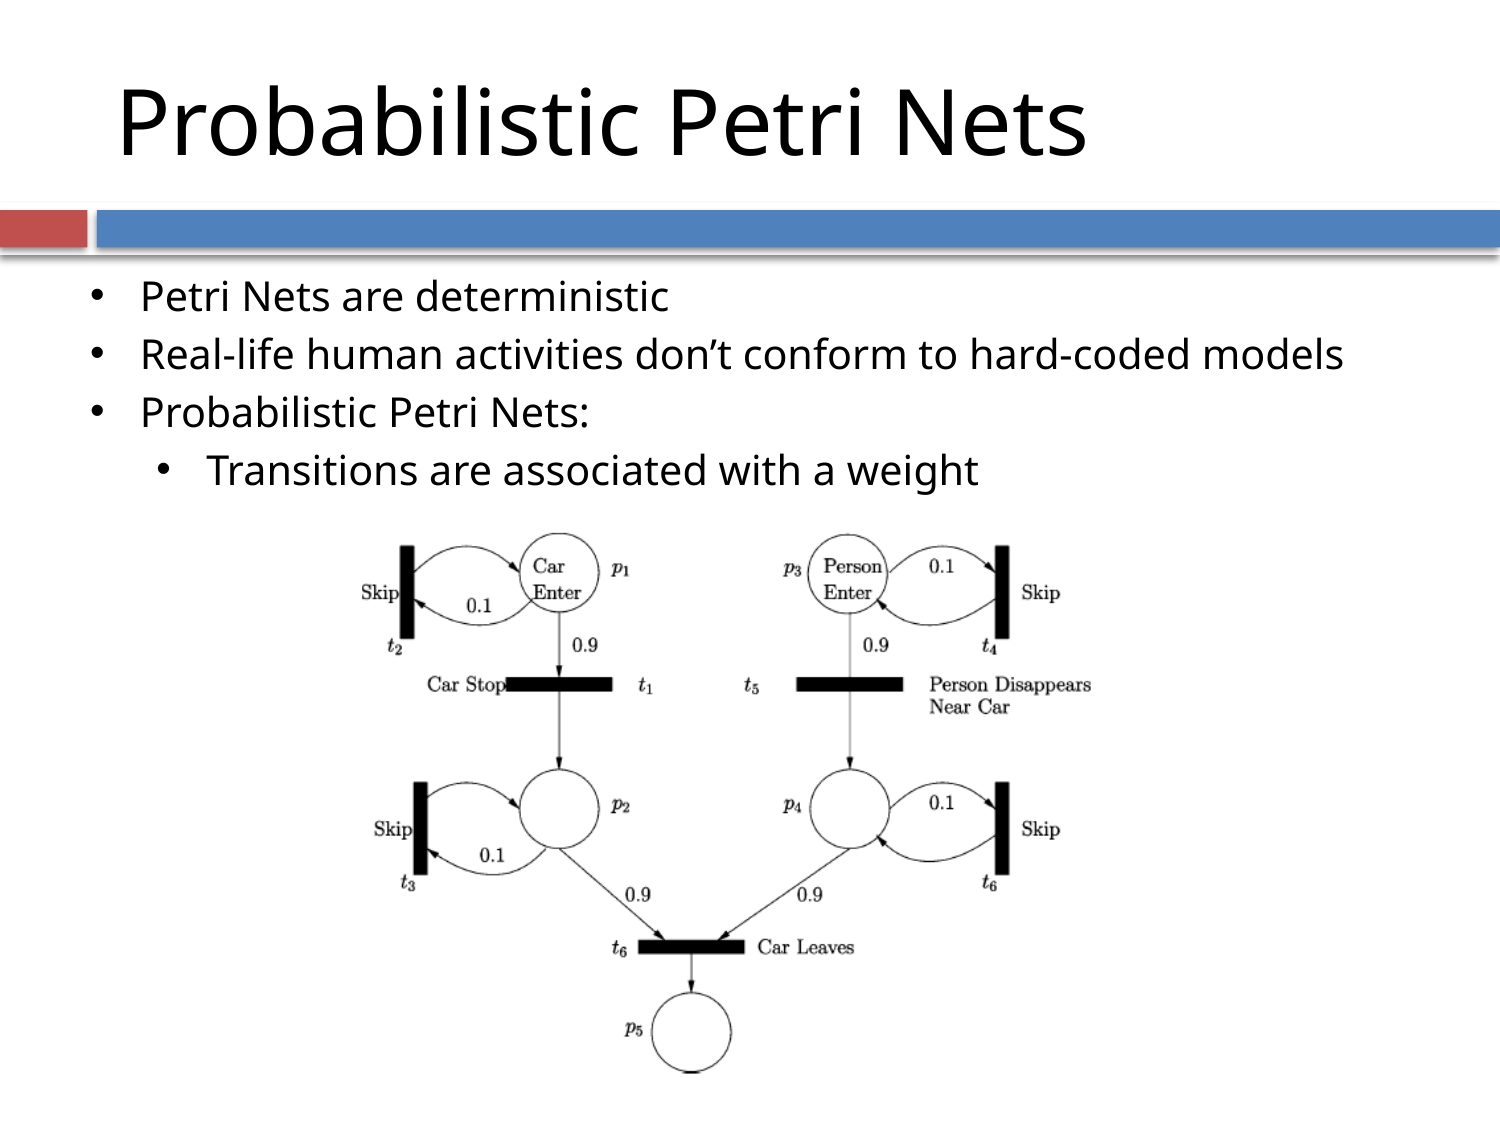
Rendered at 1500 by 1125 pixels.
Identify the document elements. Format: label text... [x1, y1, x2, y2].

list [324, 512, 1101, 1088]
title Probabilistic Petri Nets [100, 37, 1438, 200]
text_box Petri Nets are deterministic Real-life human activities don’t conform to hard-coded models Probabilistic Petri Nets: Transitions are associated with a weight [74, 262, 1425, 505]
